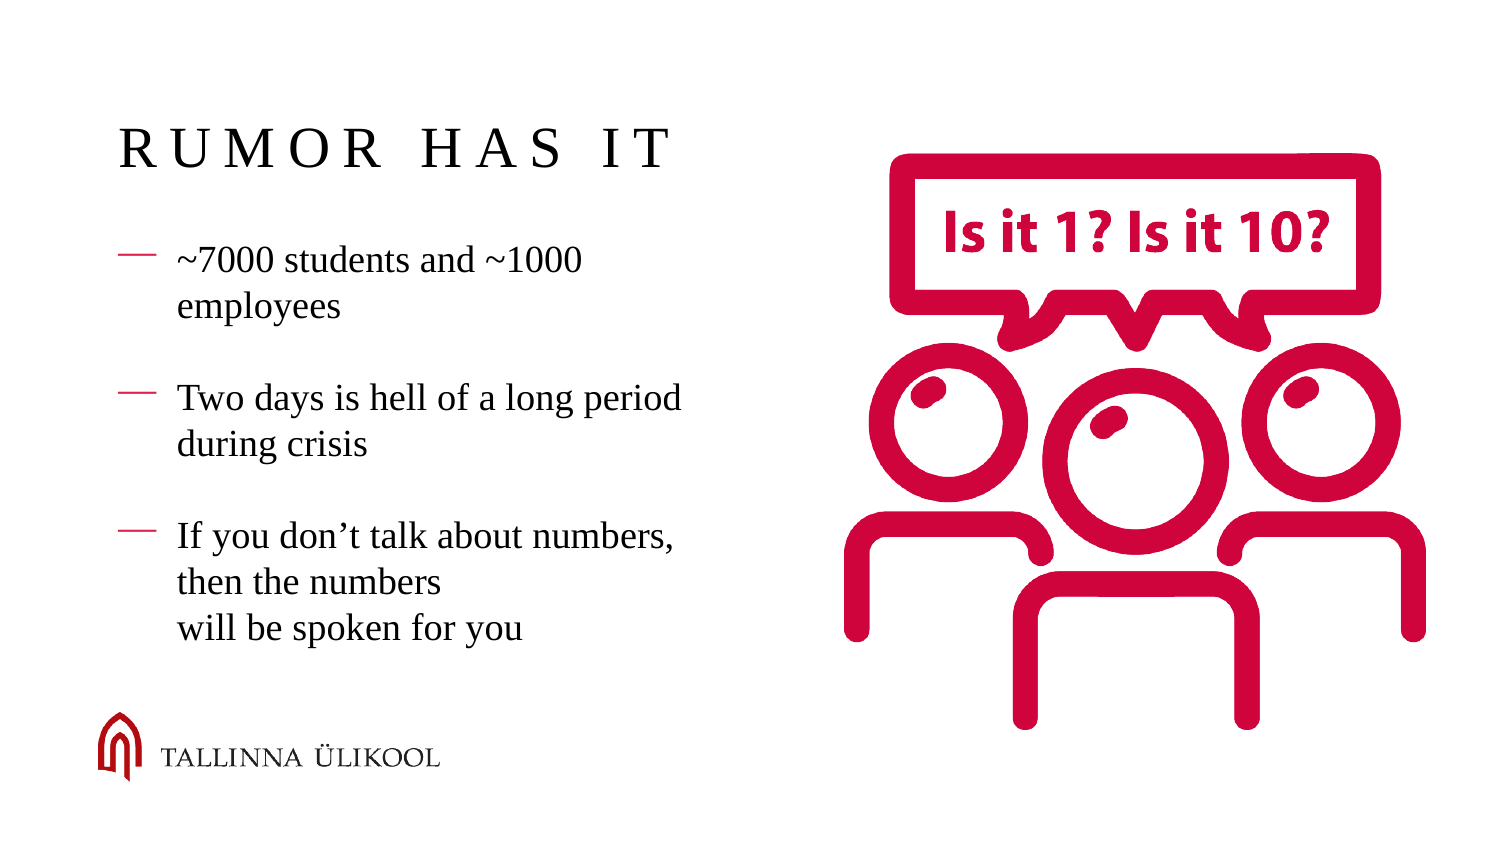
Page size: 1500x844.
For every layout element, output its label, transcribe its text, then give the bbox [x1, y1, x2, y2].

list ~7000 students and ~1000 employees Two days is hell of a long period during crisis If you don’t talk about numbers, then the numbers will be spoken for you [103, 226, 740, 657]
picture [844, 153, 1426, 730]
picture [98, 711, 440, 782]
title Rumor has it [103, 73, 736, 187]
